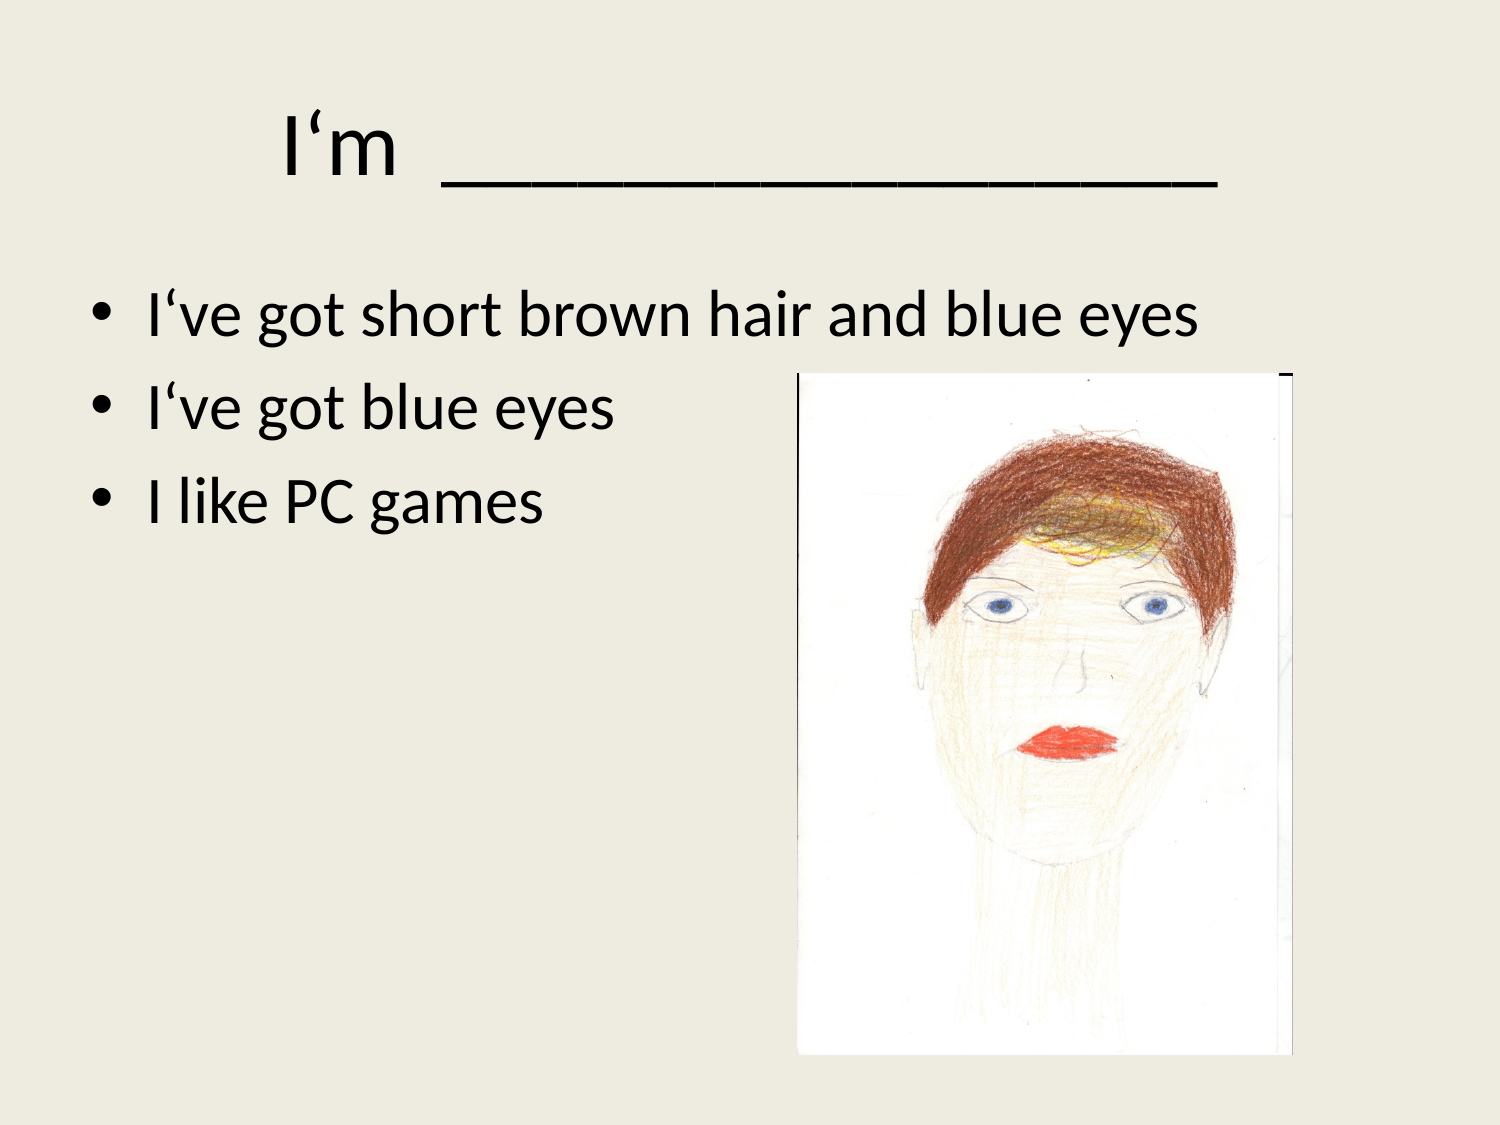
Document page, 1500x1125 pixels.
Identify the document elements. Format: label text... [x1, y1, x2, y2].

picture [796, 373, 1293, 1055]
list I‘ve got short brown hair and blue eyes I‘ve got blue eyes I like PC games [75, 262, 1425, 1005]
title I‘m _________________ [75, 45, 1425, 233]
